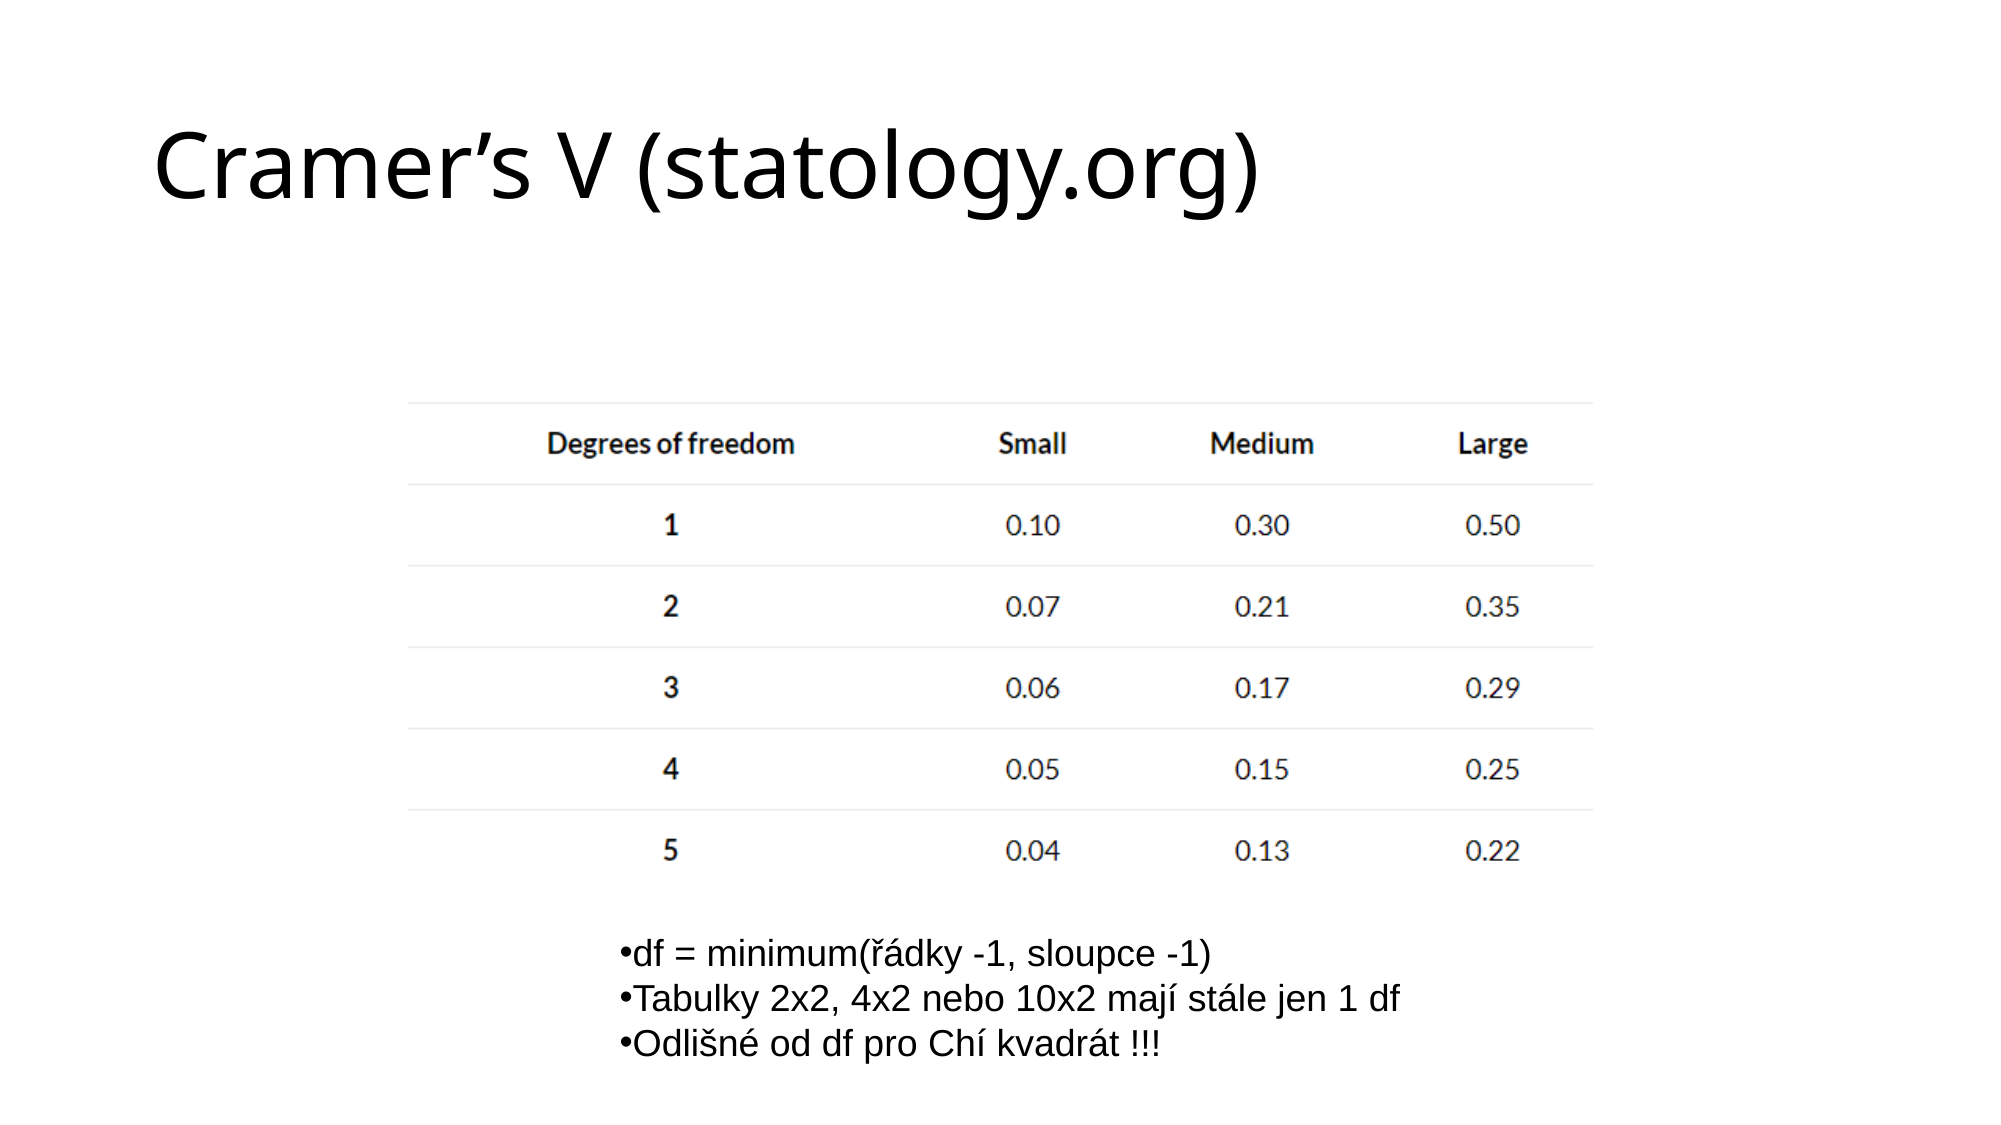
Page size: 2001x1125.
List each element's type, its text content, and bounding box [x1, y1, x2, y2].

text_box df = minimum(řádky -1, sloupce -1) Tabulky 2x2, 4x2 nebo 10x2 mají stále jen 1 df Odlišné od df pro Chí kvadrát !!! [604, 923, 1605, 1072]
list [383, 390, 1617, 923]
title Cramer’s V (statology.org) [137, 59, 1863, 278]
